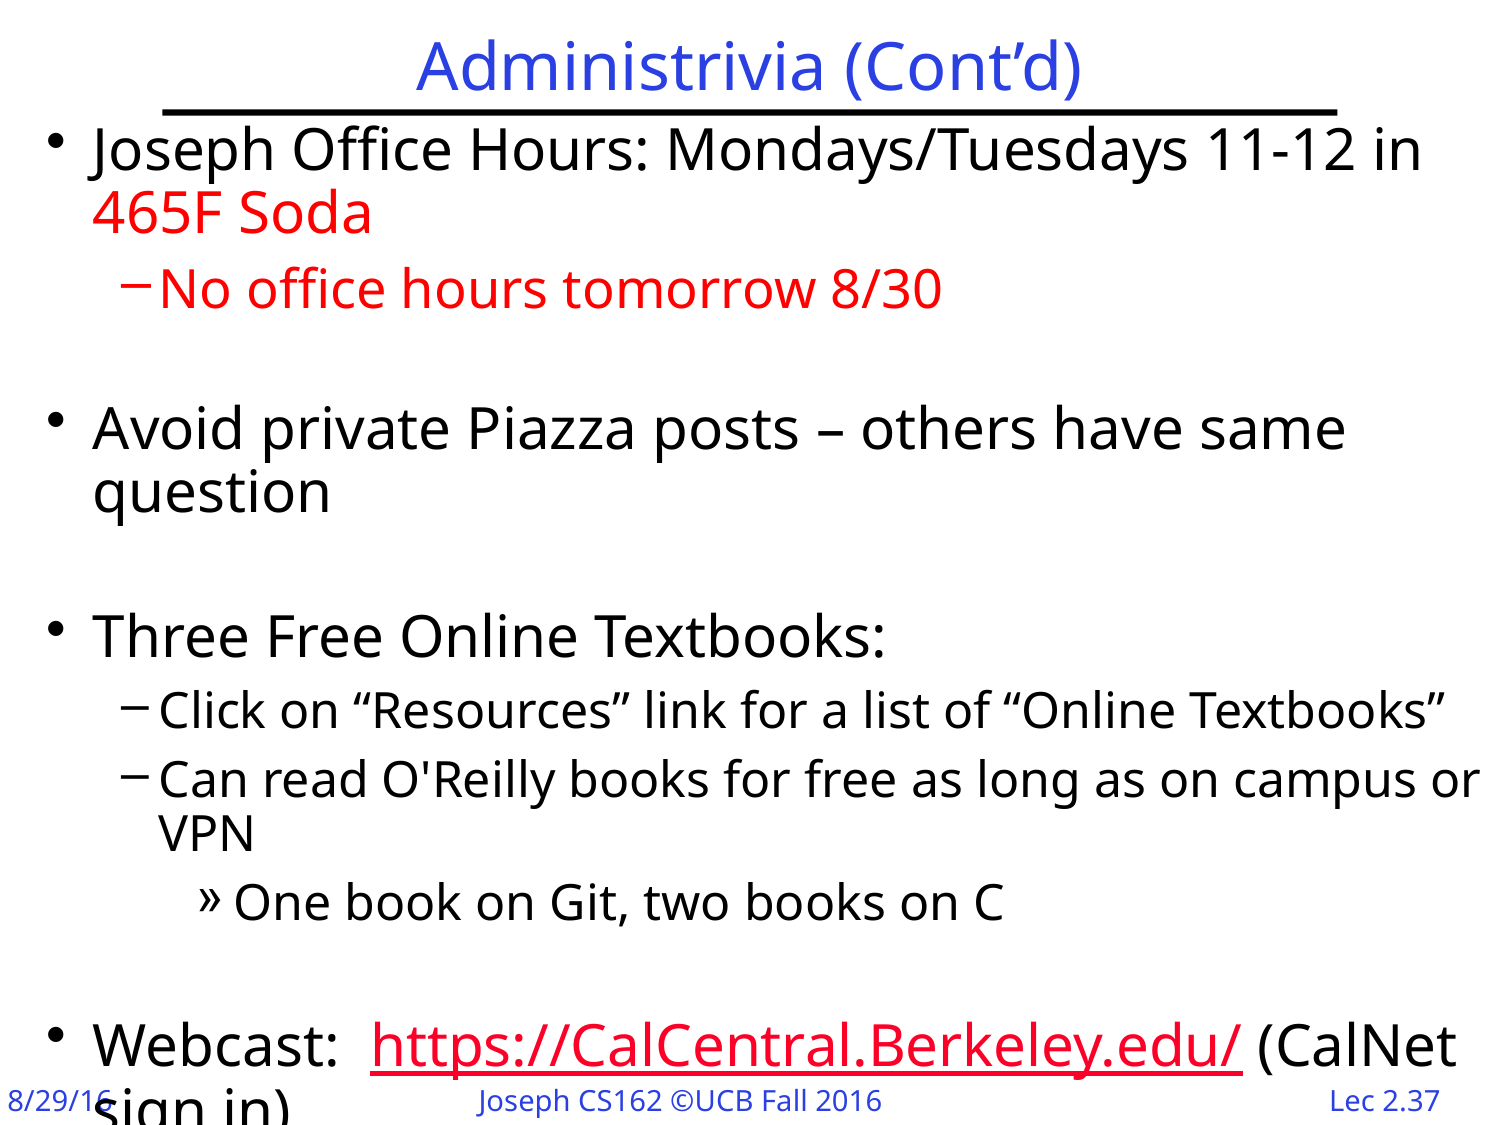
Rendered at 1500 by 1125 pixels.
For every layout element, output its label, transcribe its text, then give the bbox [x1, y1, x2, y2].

title Administrivia (Cont’d) [162, 24, 1338, 112]
list Joseph Office Hours: Mondays/Tuesdays 11-12 in 465F Soda No office hours tomorrow 8/30 Avoid private Piazza posts – others have same question Three Free Online Textbooks: Click on “Resources” link for a list of “Online Textbooks” Can read O'Reilly books for free as long as on campus or VPN One book on Git, two books on C Webcast: https://CalCentral.Berkeley.edu/ (CalNet sign in) Webcast is *NOT* a replacement for coming to class! [31, 112, 1500, 1113]
